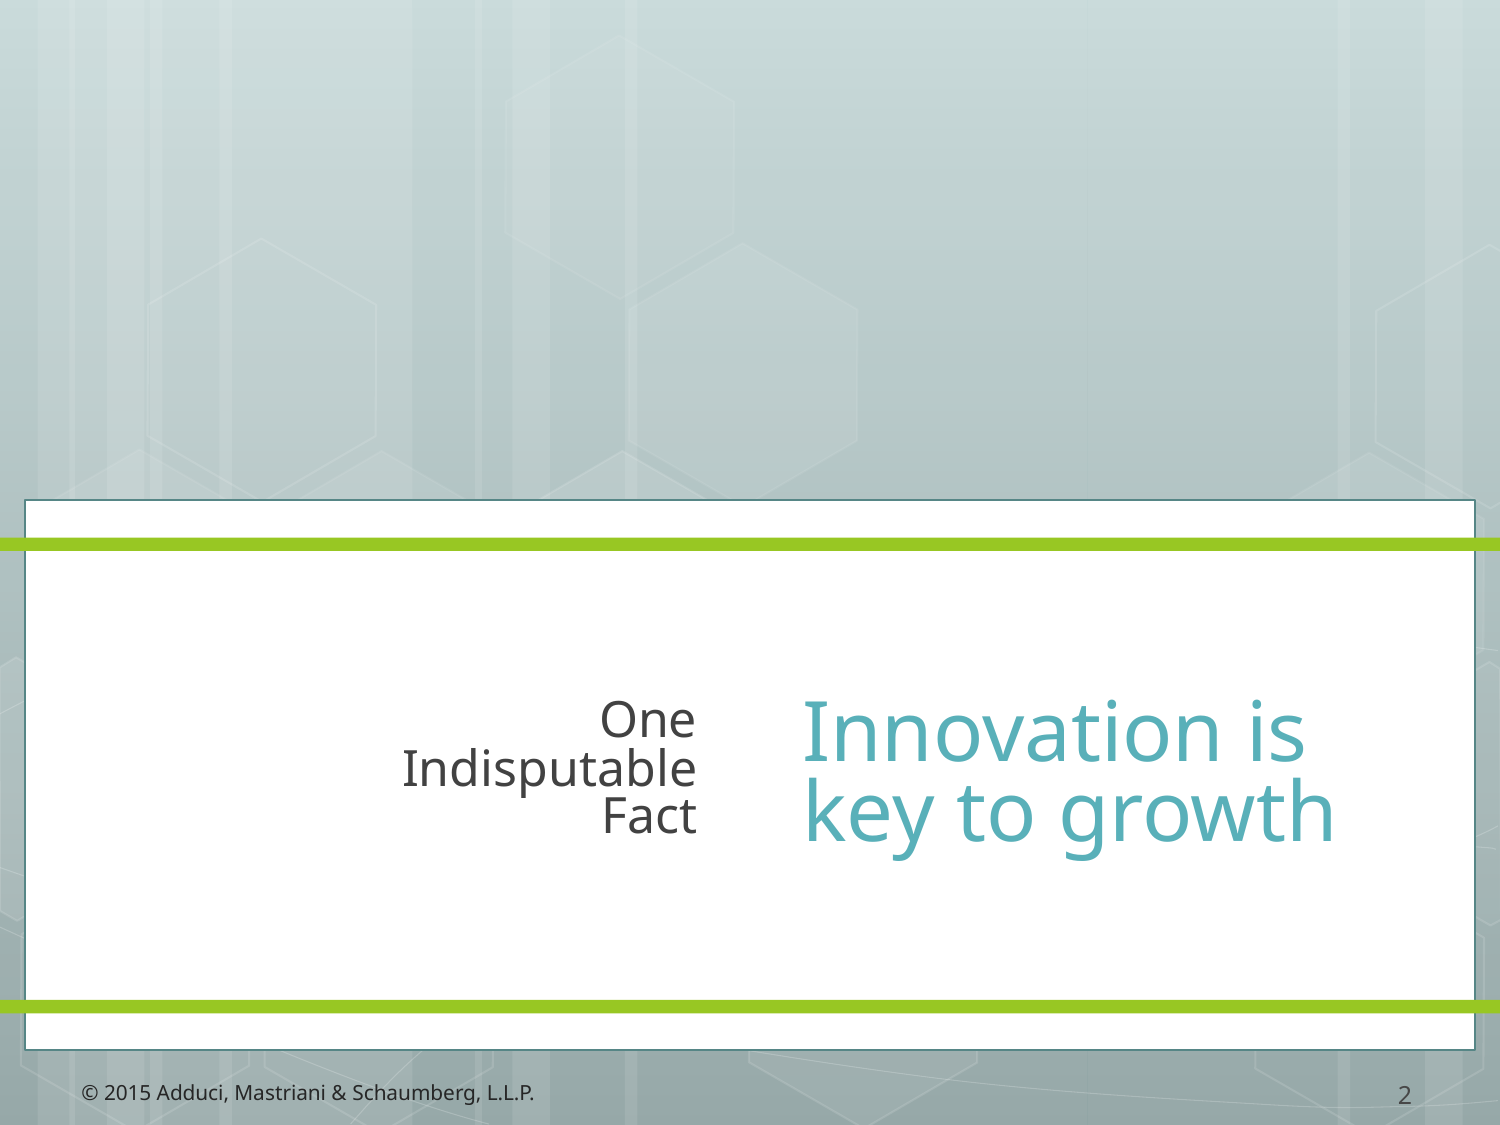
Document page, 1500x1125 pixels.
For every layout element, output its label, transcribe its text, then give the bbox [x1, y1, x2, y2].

title Innovation is key to growth [787, 637, 1475, 917]
slide_number 2 [1208, 1066, 1428, 1125]
subtitle One Indisputable Fact [24, 668, 713, 875]
